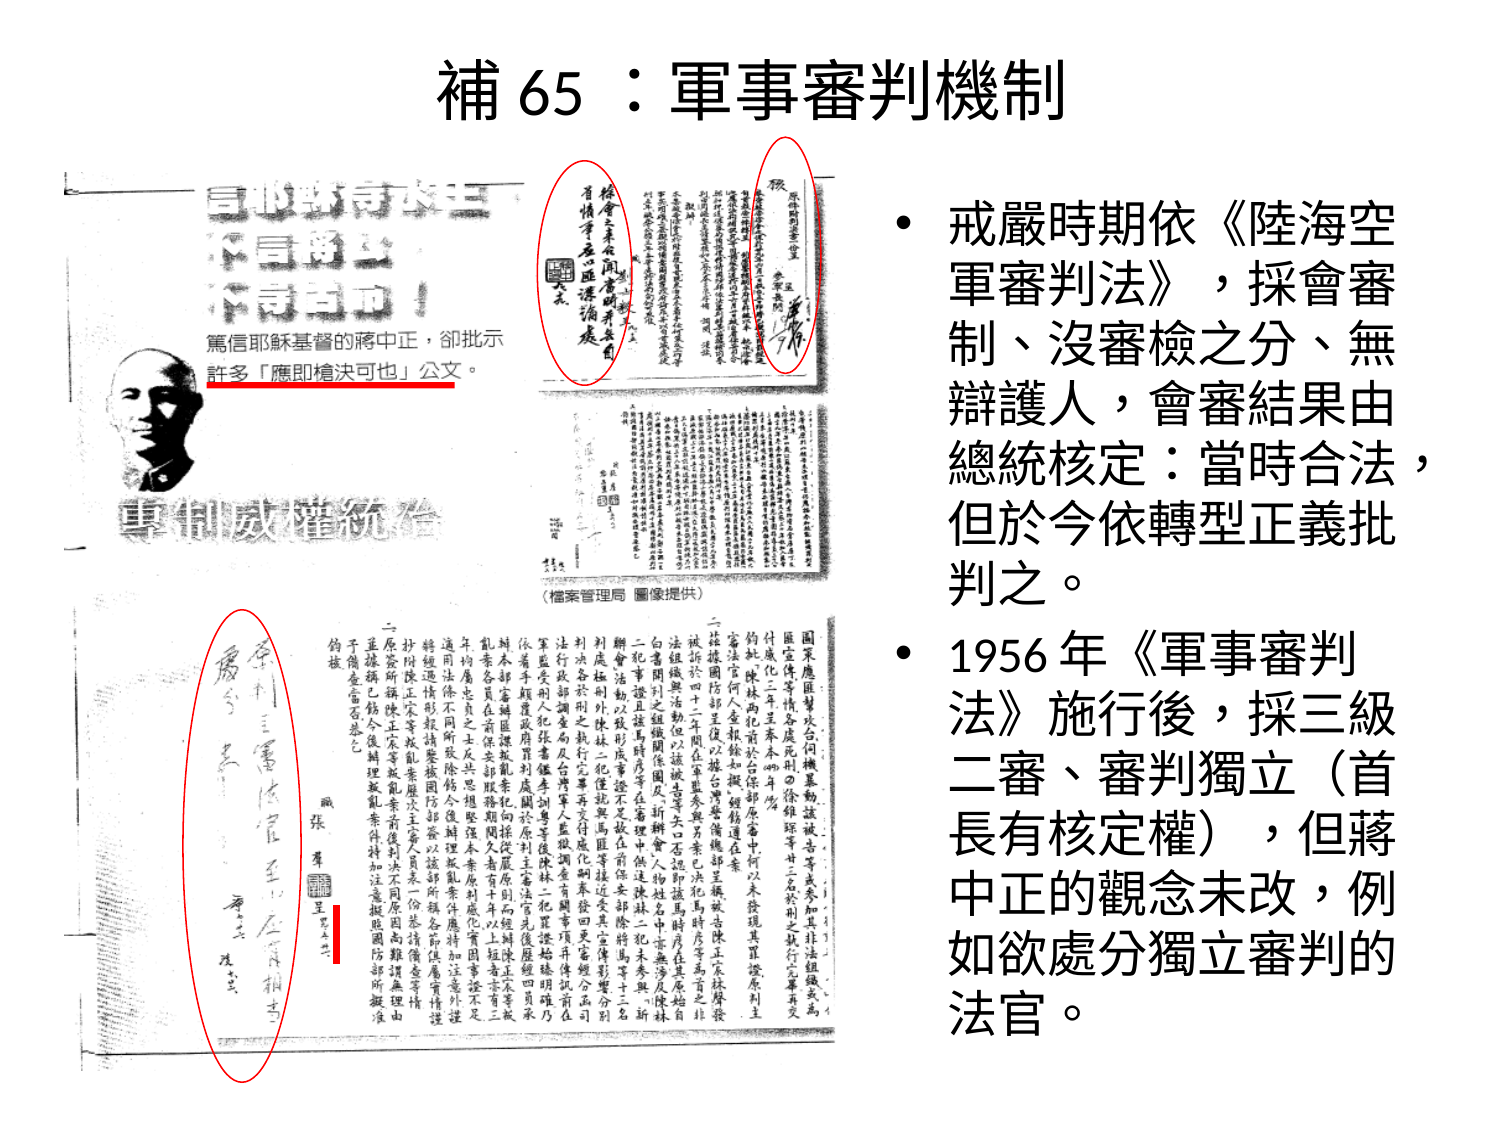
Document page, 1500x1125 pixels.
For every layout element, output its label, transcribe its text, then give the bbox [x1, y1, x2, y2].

list 戒嚴時期依《陸海空軍審判法》，採會審制、沒審檢之分、無辯護人，會審結果由總統核定：當時合法，但於今依轉型正義批判之。 1956年《軍事審判法》施行後，採三級二審、審判獨立（首長有核定權），但蔣中正的觀念未改，例如欲處分獨立審判的法官。 [879, 184, 1425, 1059]
text_box [564, 160, 605, 171]
text_box [760, 137, 811, 171]
text_box [232, 1079, 252, 1083]
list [64, 172, 845, 1071]
title 補65：軍事審判機制 [76, 42, 1427, 135]
